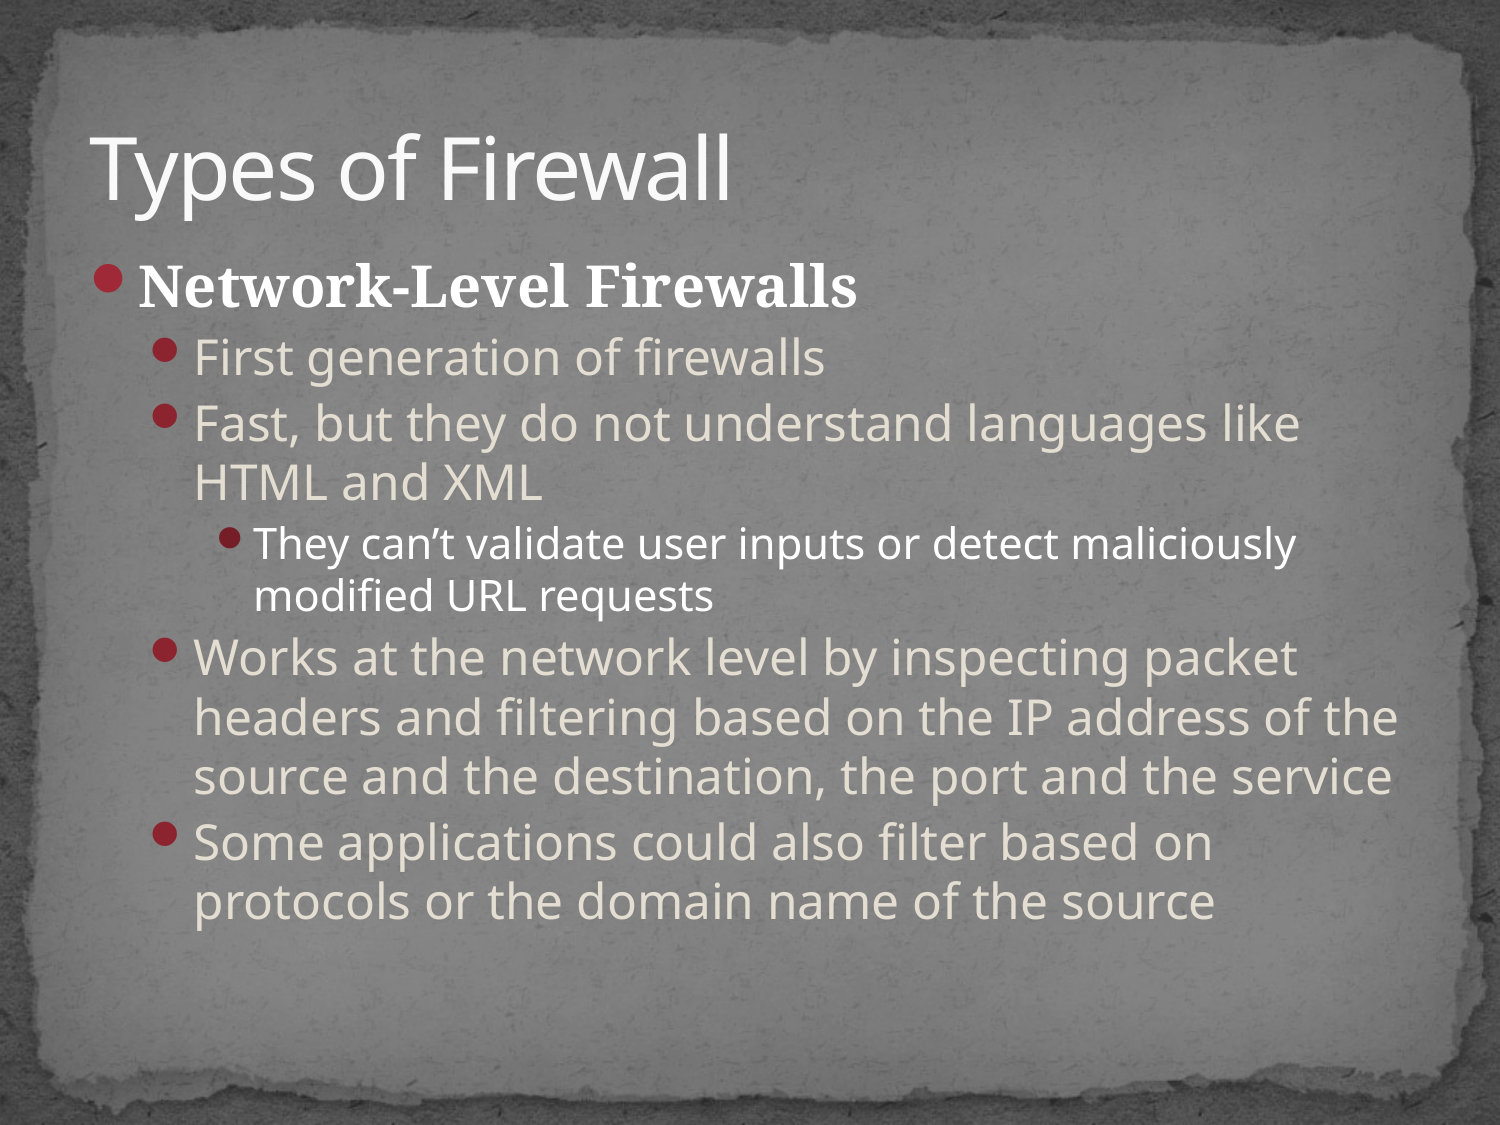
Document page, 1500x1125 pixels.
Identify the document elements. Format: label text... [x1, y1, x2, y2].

title Types of Firewall [74, 24, 1425, 225]
list Network-Level Firewalls First generation of firewalls Fast, but they do not understand languages like HTML and XML They can’t validate user inputs or detect maliciously modified URL requests Works at the network level by inspecting packet headers and filtering based on the IP address of the source and the destination, the port and the service Some applications could also filter based on protocols or the domain name of the source [75, 249, 1425, 1000]
